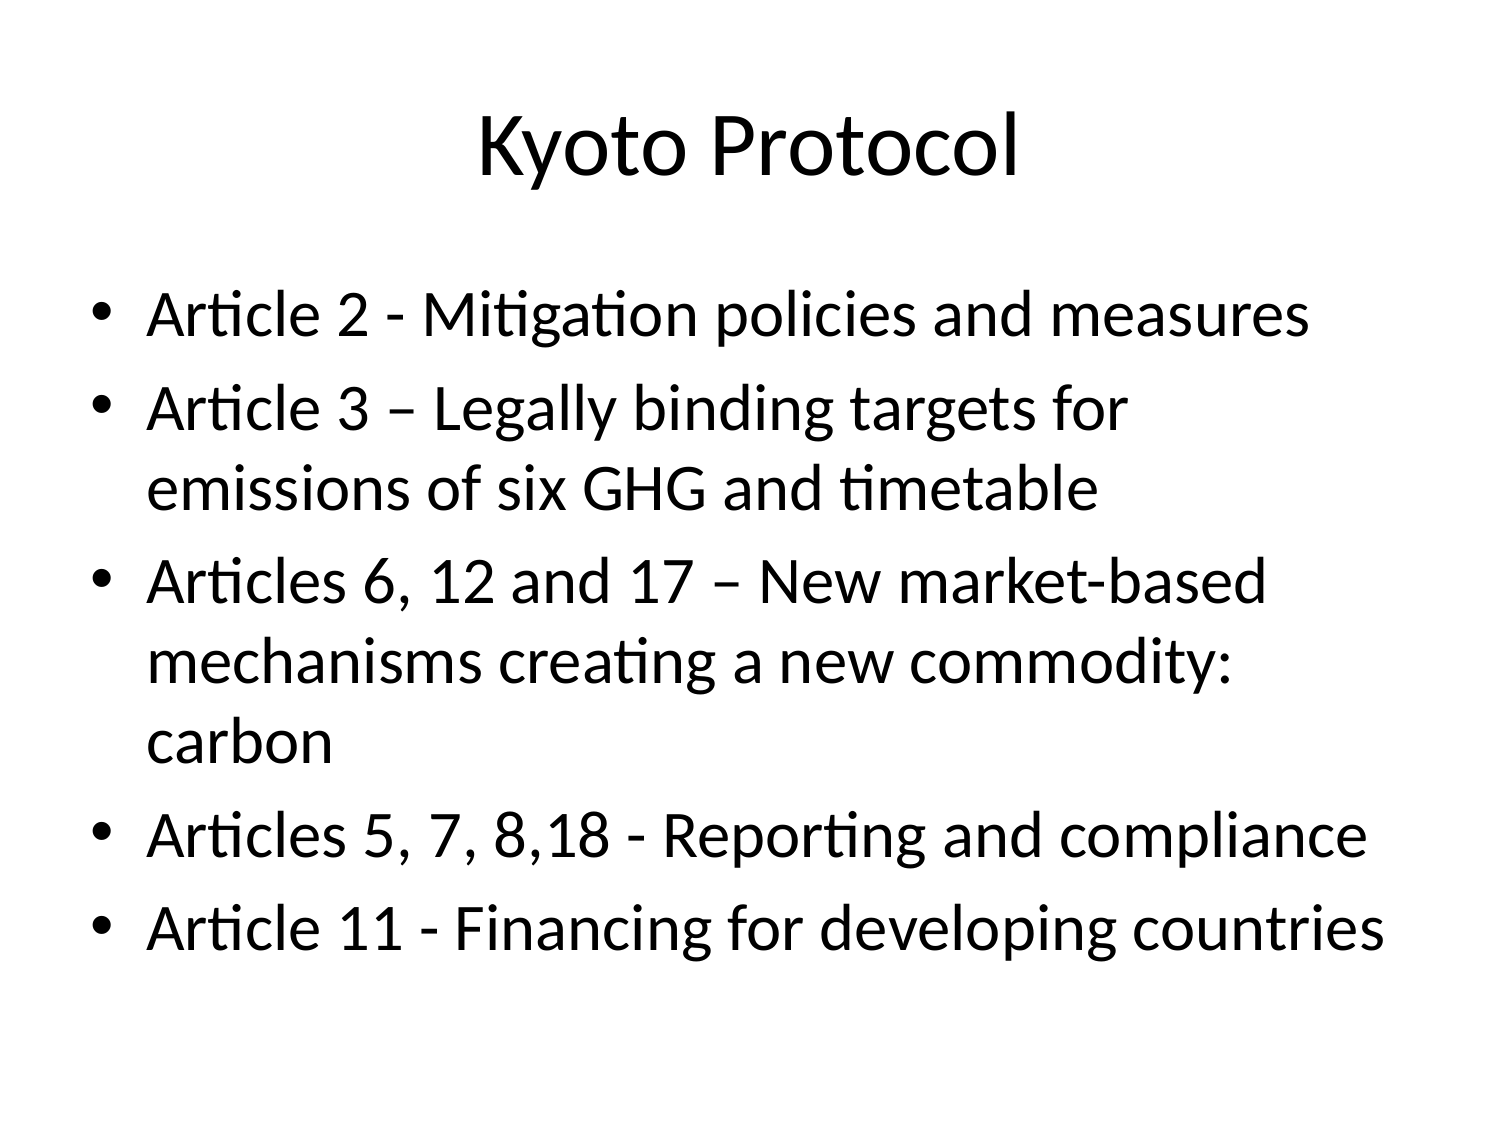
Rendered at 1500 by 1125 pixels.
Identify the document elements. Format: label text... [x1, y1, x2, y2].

list Article 2 - Mitigation policies and measures Article 3 – Legally binding targets for emissions of six GHG and timetable Articles 6, 12 and 17 – New market-based mechanisms creating a new commodity: carbon Articles 5, 7, 8,18 - Reporting and compliance Article 11 - Financing for developing countries [75, 262, 1425, 1005]
title Kyoto Protocol [75, 45, 1425, 233]
